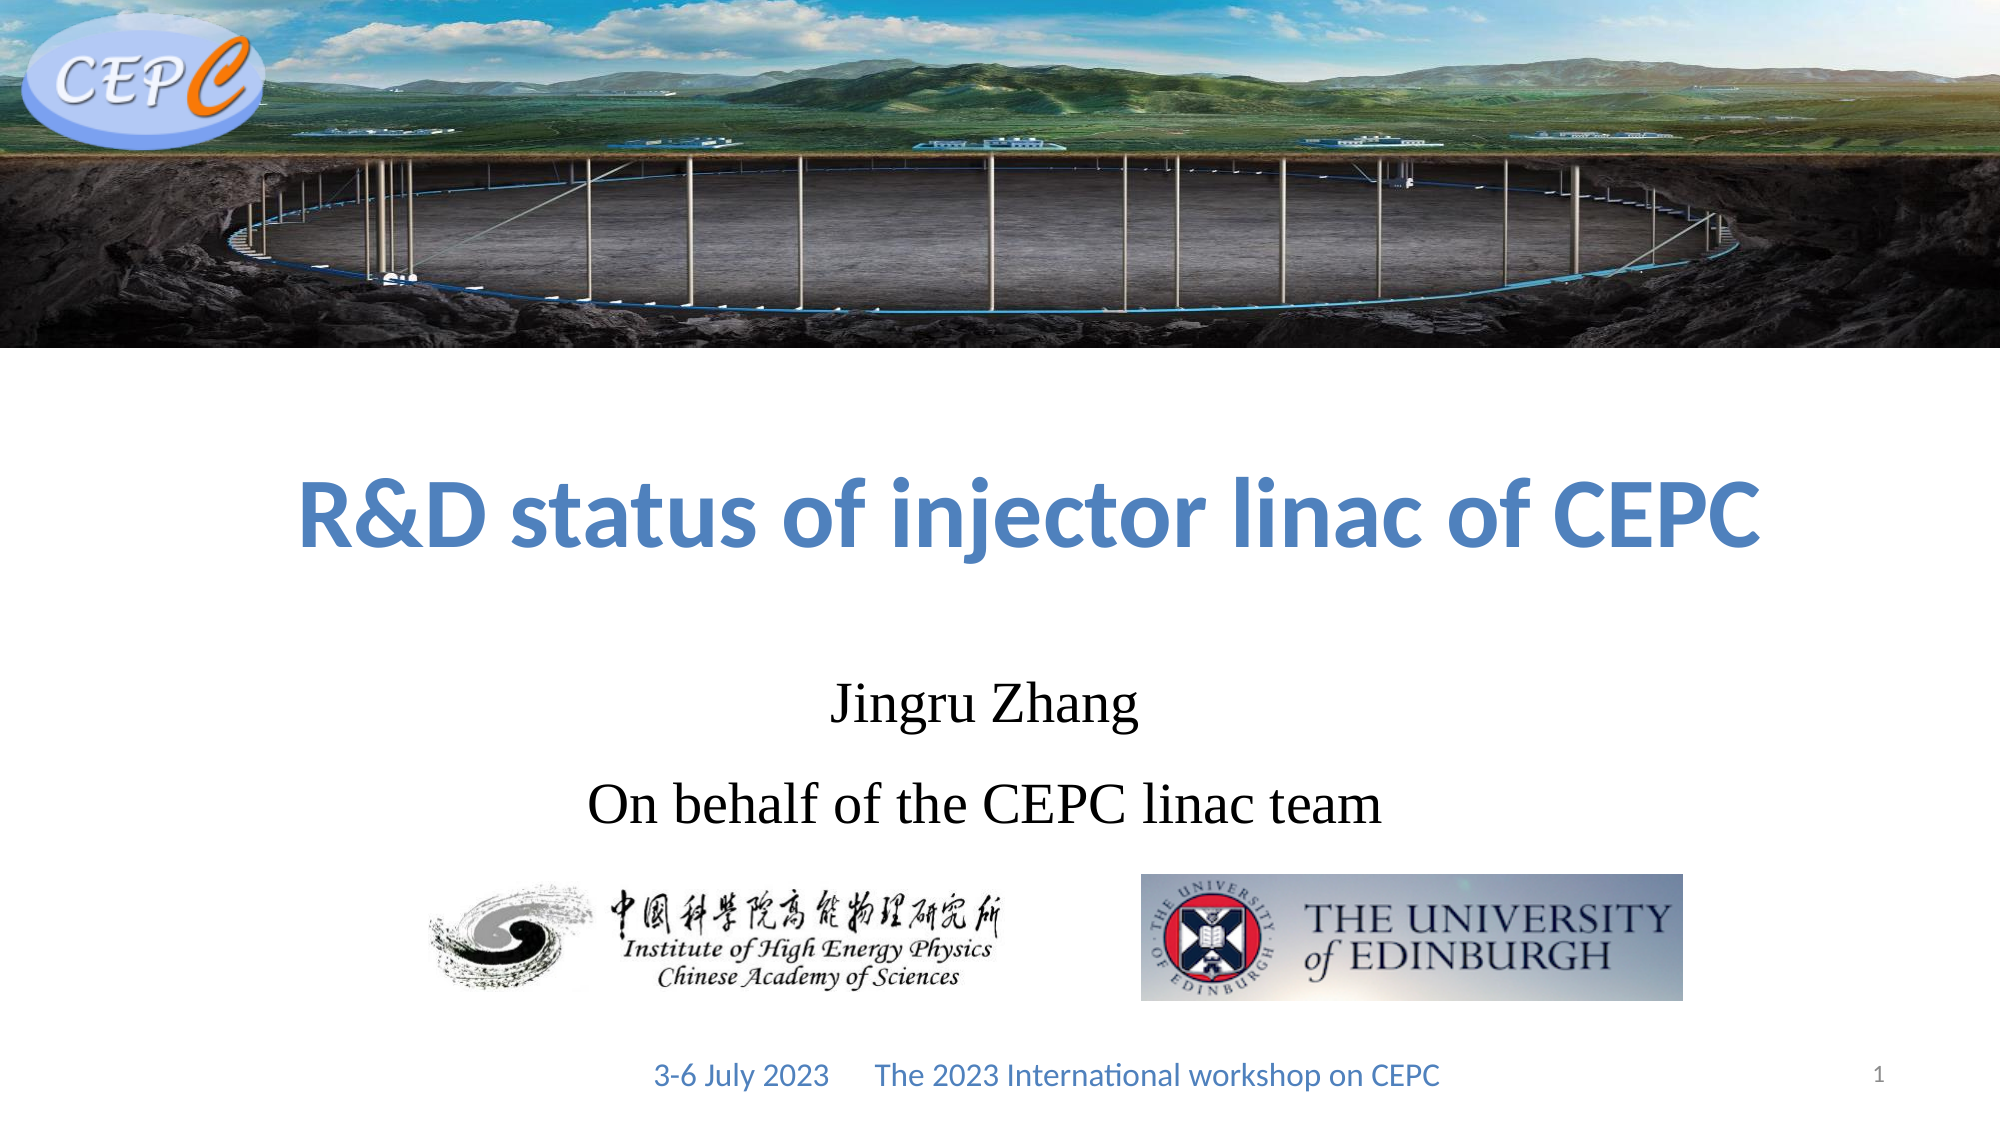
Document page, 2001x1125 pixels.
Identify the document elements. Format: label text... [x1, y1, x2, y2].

footer 3-6 July 2023 The 2023 International workshop on CEPC [385, 1042, 1709, 1103]
text_box R&D status of injector linac of CEPC [161, 406, 1900, 625]
picture [1141, 873, 1683, 1001]
text_box On behalf of the CEPC linac team [430, 757, 1541, 843]
picture [427, 881, 1012, 993]
slide_number 1 [1709, 1042, 1900, 1103]
picture [0, 0, 2000, 348]
text_box Jingru Zhang [430, 656, 1541, 742]
